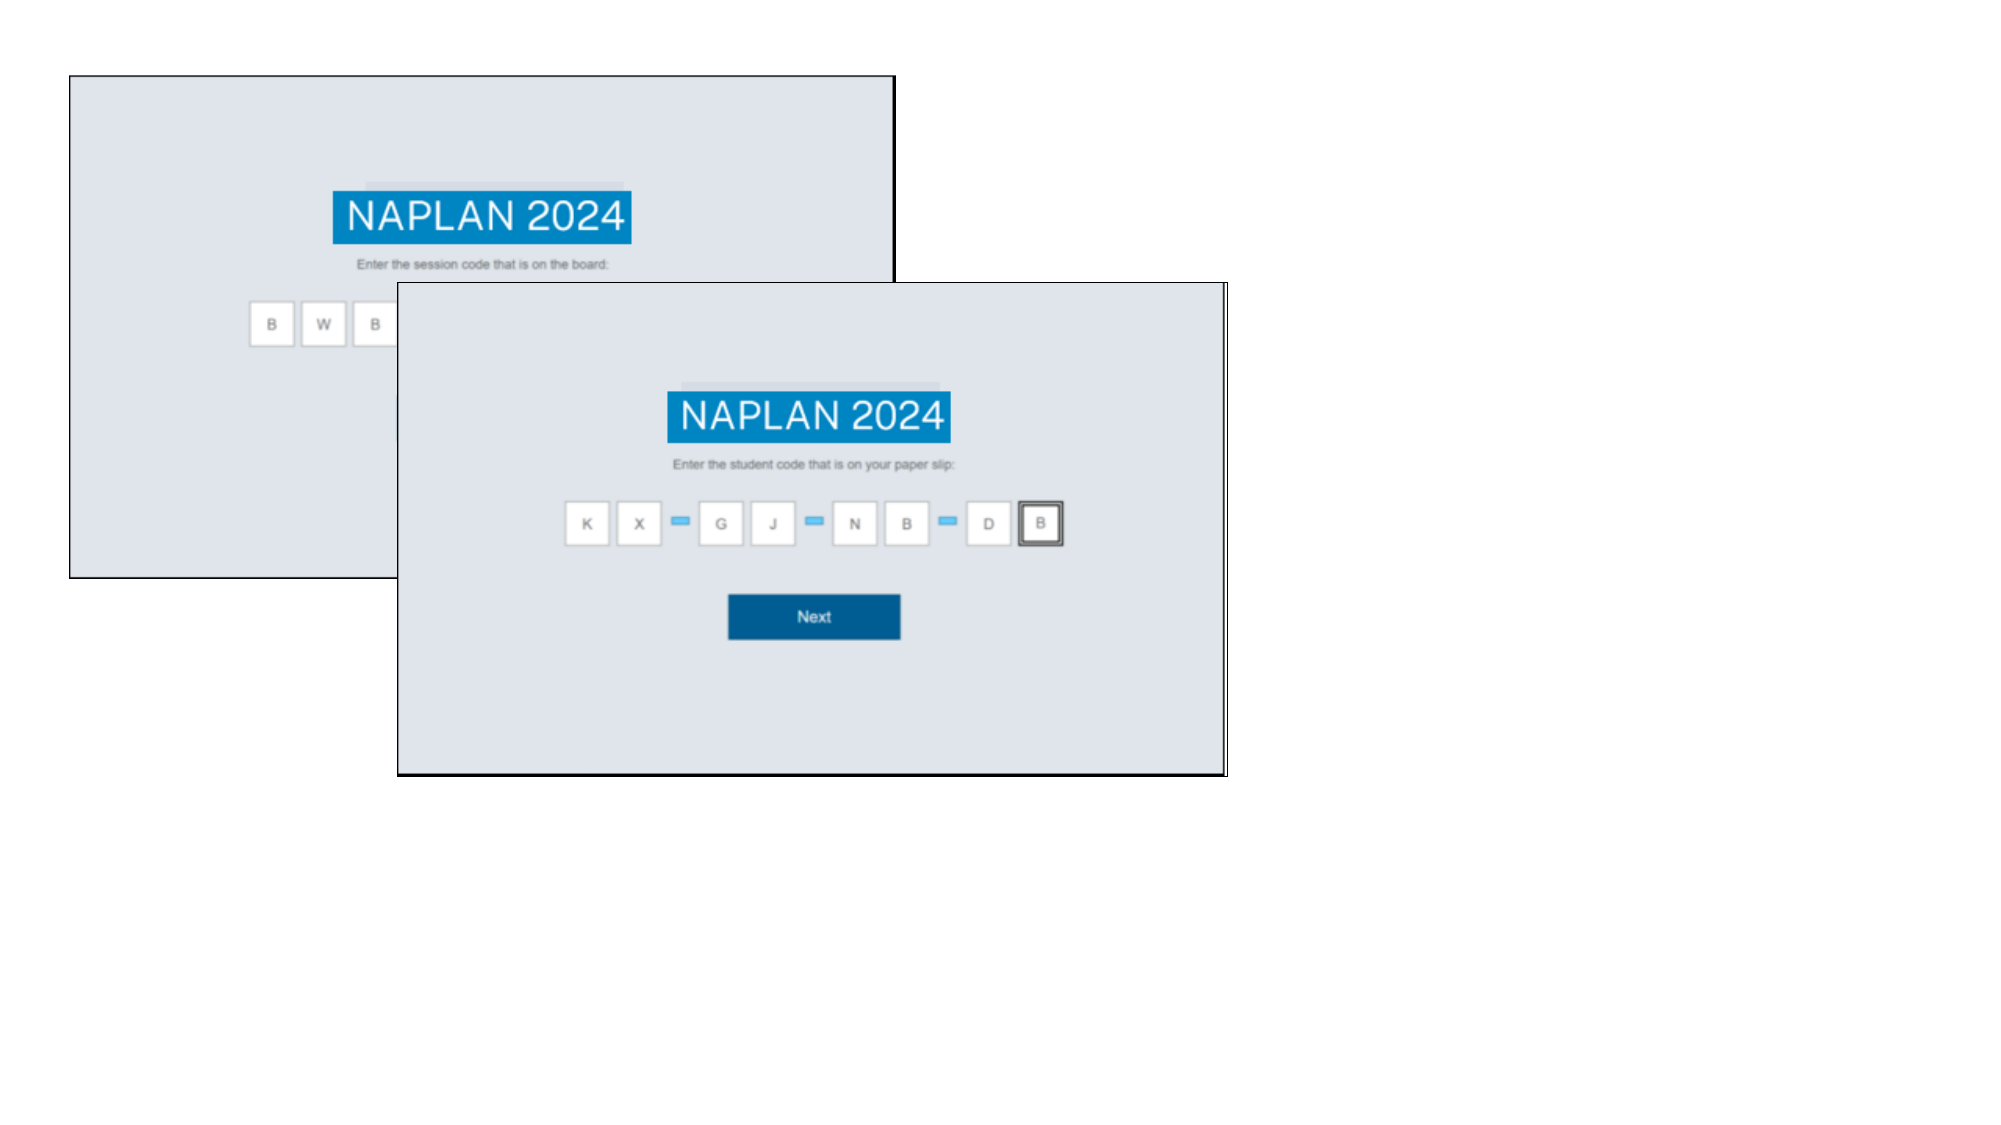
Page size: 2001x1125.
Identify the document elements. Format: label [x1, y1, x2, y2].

picture [69, 74, 1228, 777]
